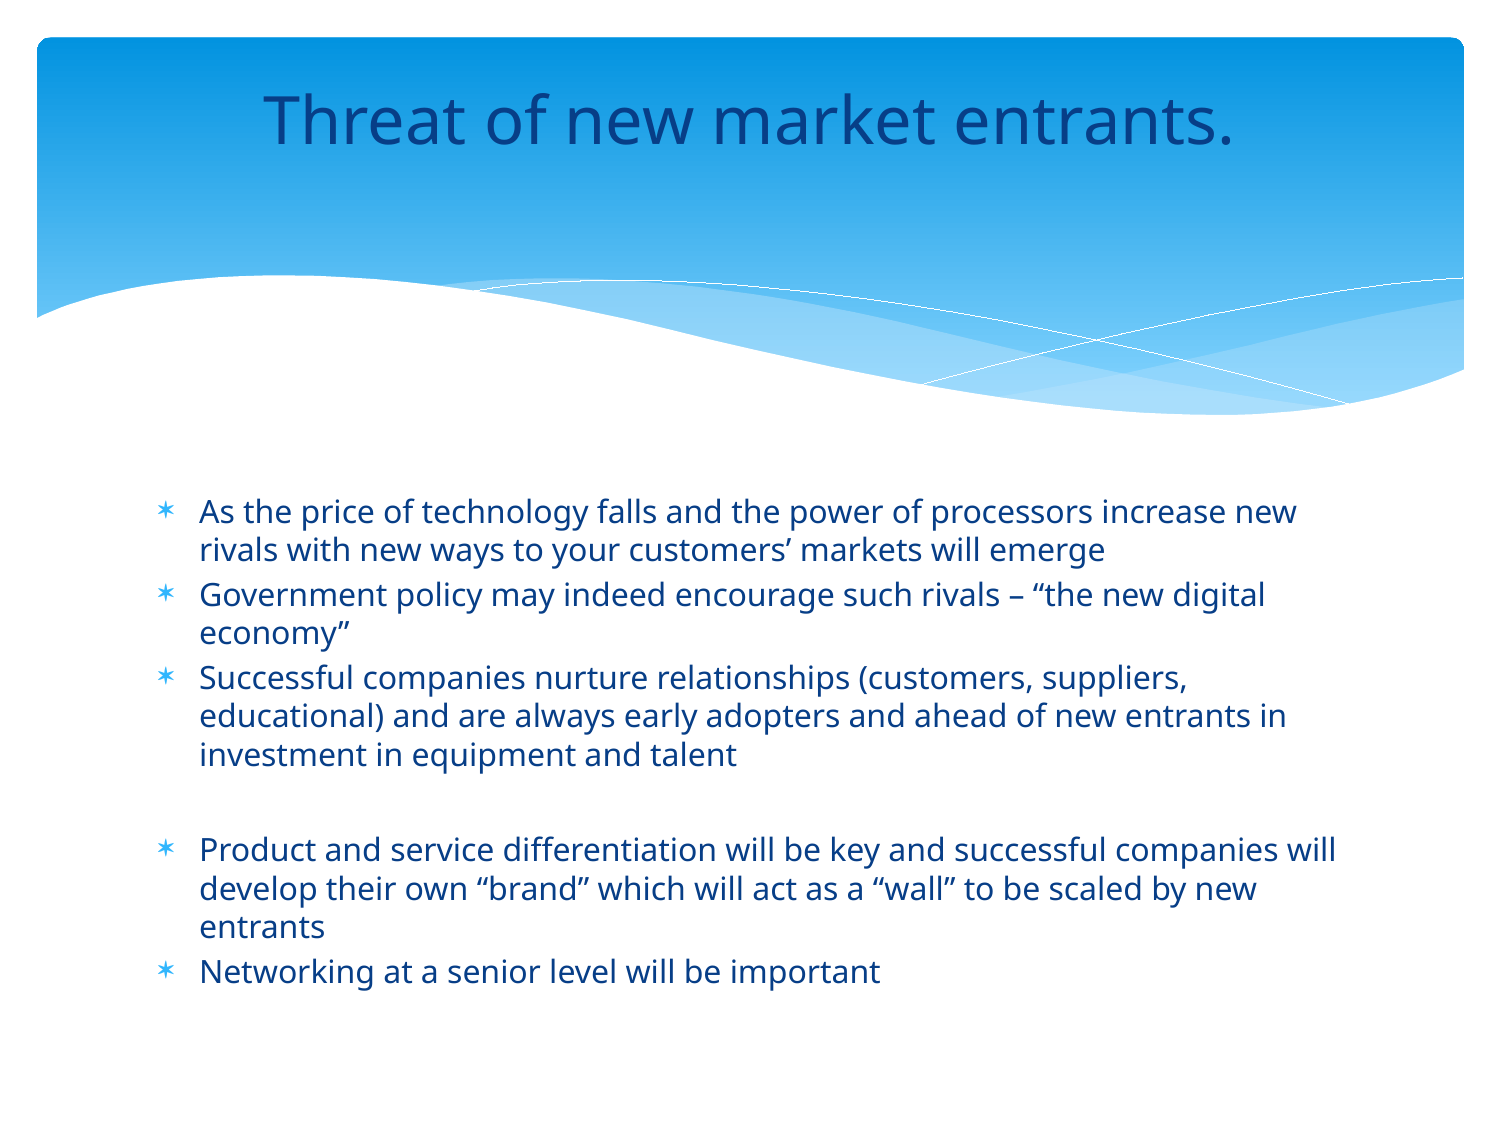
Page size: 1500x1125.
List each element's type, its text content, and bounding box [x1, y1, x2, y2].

title Threat of new market entrants. [75, 55, 1425, 261]
list As the price of technology falls and the power of processors increase new rivals with new ways to your customers’ markets will emerge Government policy may indeed encourage such rivals – “the new digital economy” Successful companies nurture relationships (customers, suppliers, educational) and are always early adopters and ahead of new entrants in investment in equipment and talent Product and service differentiation will be key and successful companies will develop their own “brand” which will act as a “wall” to be scaled by new entrants Networking at a senior level will be important [143, 438, 1359, 1005]
